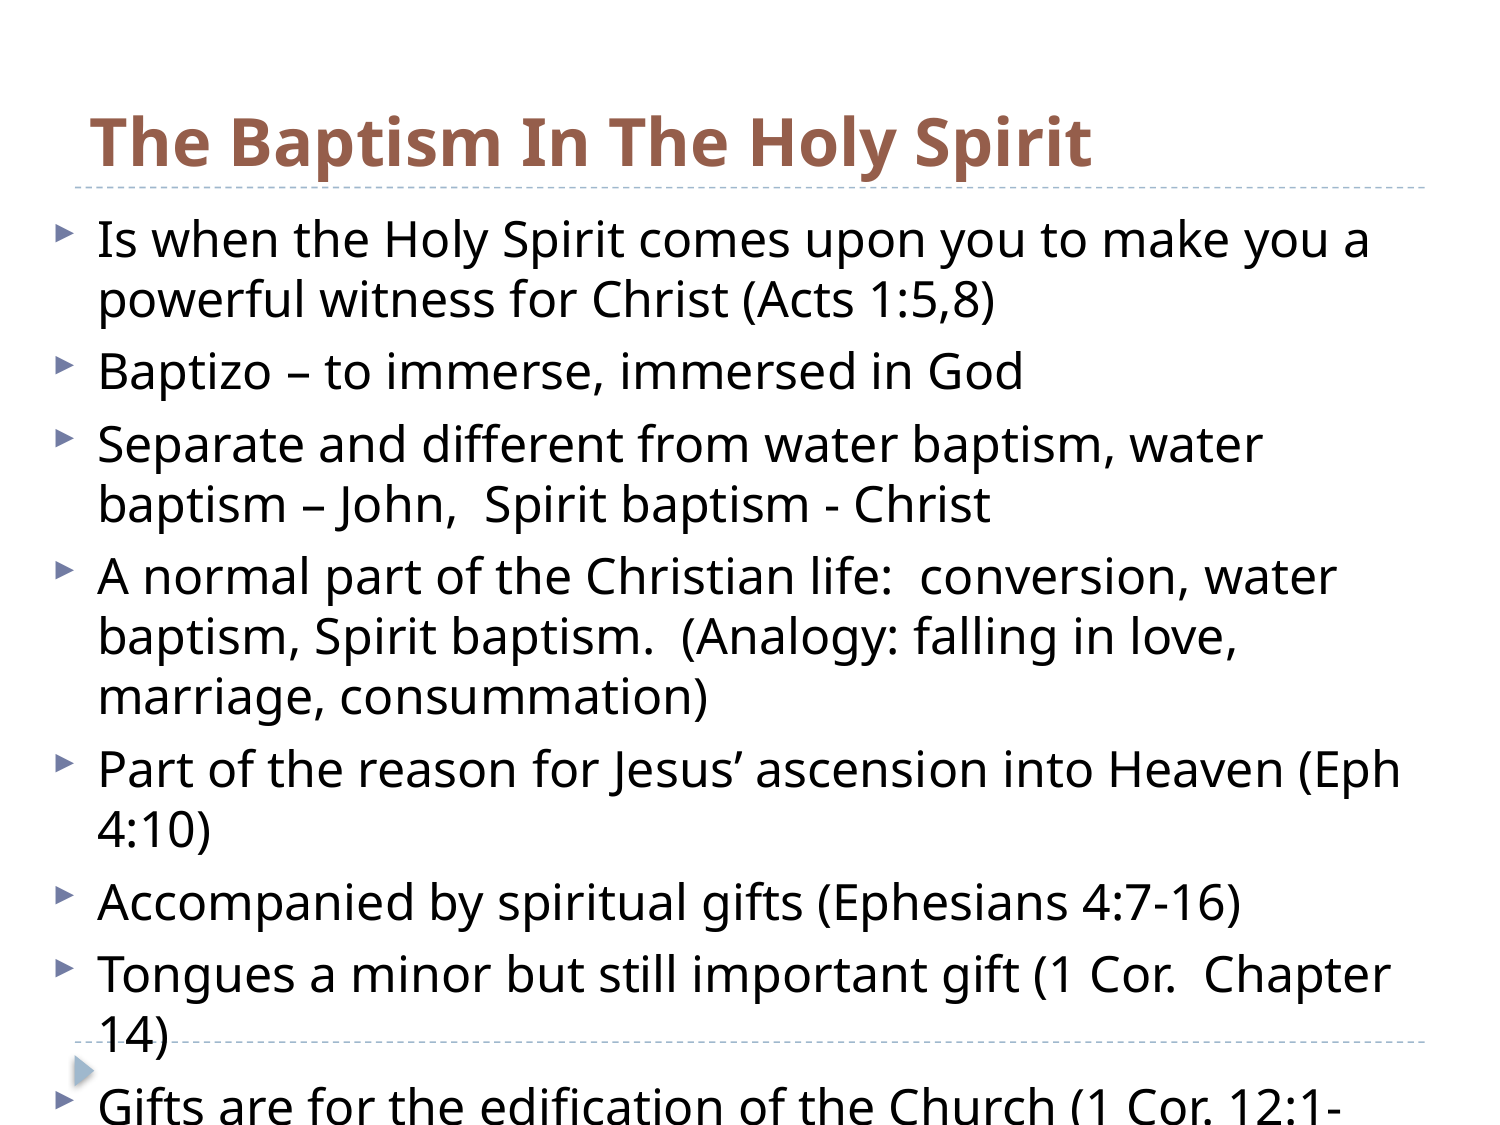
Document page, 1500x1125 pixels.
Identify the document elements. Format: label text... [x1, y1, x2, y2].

title The Baptism In The Holy Spirit [75, 24, 1425, 188]
list Is when the Holy Spirit comes upon you to make you a powerful witness for Christ (Acts 1:5,8) Baptizo – to immerse, immersed in God Separate and different from water baptism, water baptism – John, Spirit baptism - Christ A normal part of the Christian life: conversion, water baptism, Spirit baptism. (Analogy: falling in love, marriage, consummation) Part of the reason for Jesus’ ascension into Heaven (Eph 4:10) Accompanied by spiritual gifts (Ephesians 4:7-16) Tongues a minor but still important gift (1 Cor. Chapter 14) Gifts are for the edification of the Church (1 Cor. 12:1-11) [37, 200, 1425, 1010]
